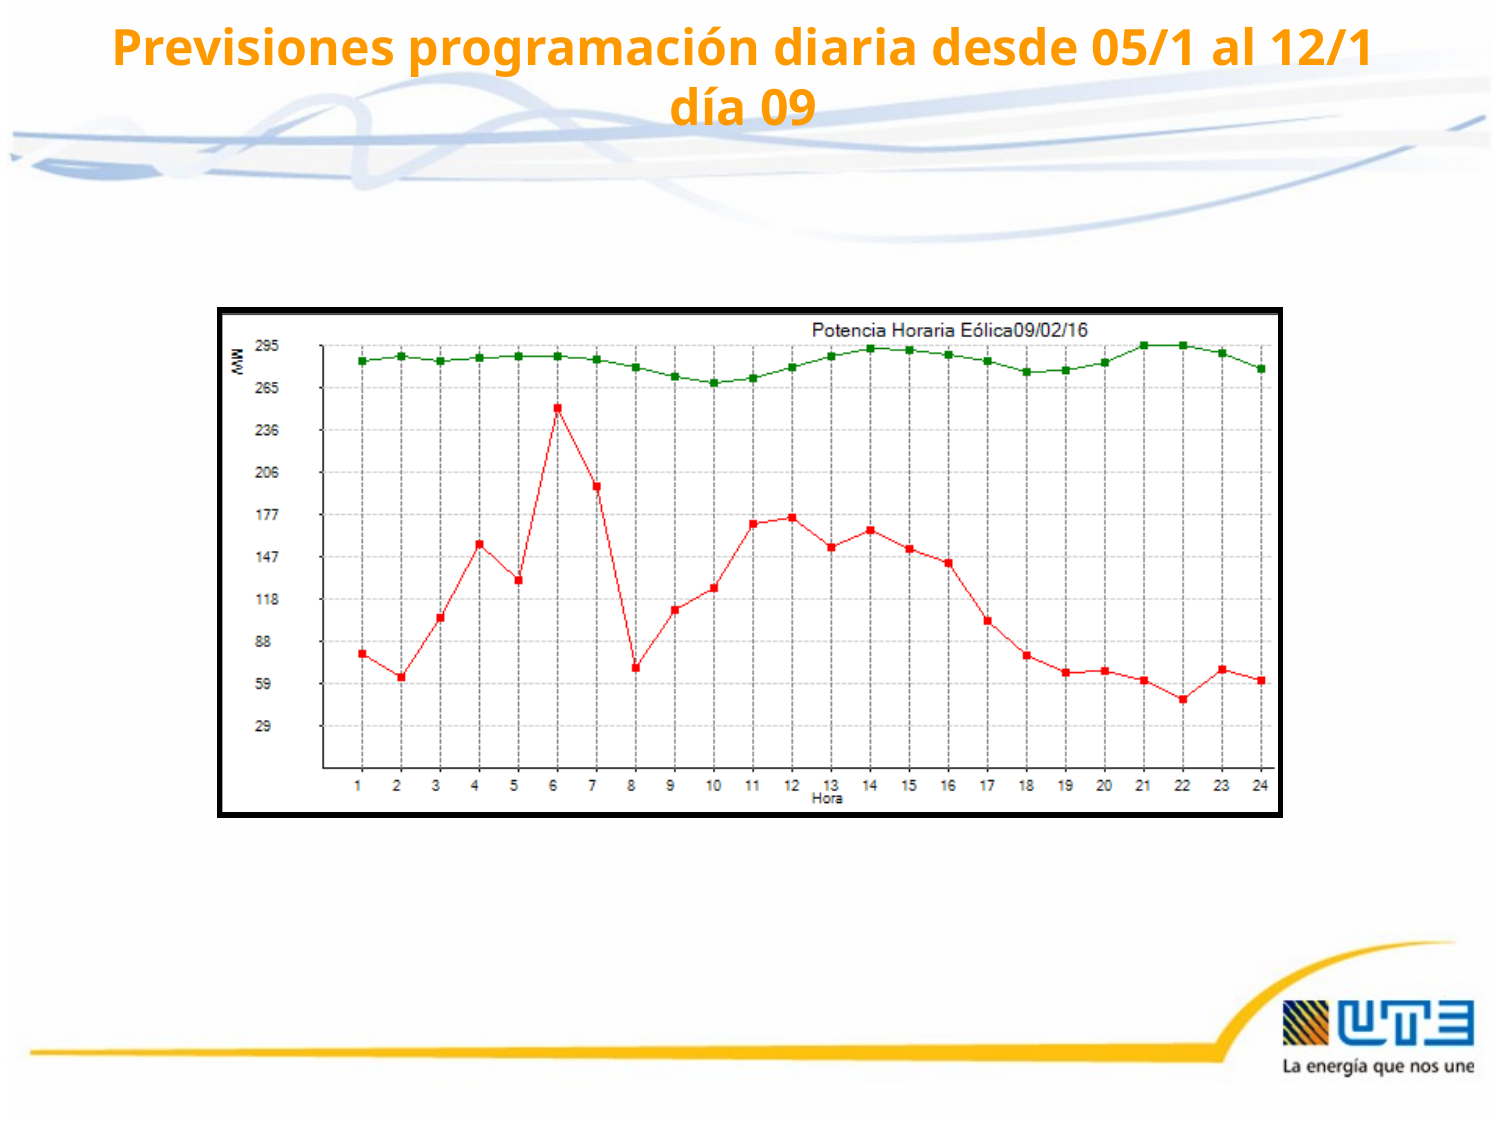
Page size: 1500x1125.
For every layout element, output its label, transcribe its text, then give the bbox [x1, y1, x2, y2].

picture [7, 6, 1493, 1118]
title Previsiones programación diaria desde 05/1 al 12/1 día 09 [0, 24, 1488, 126]
